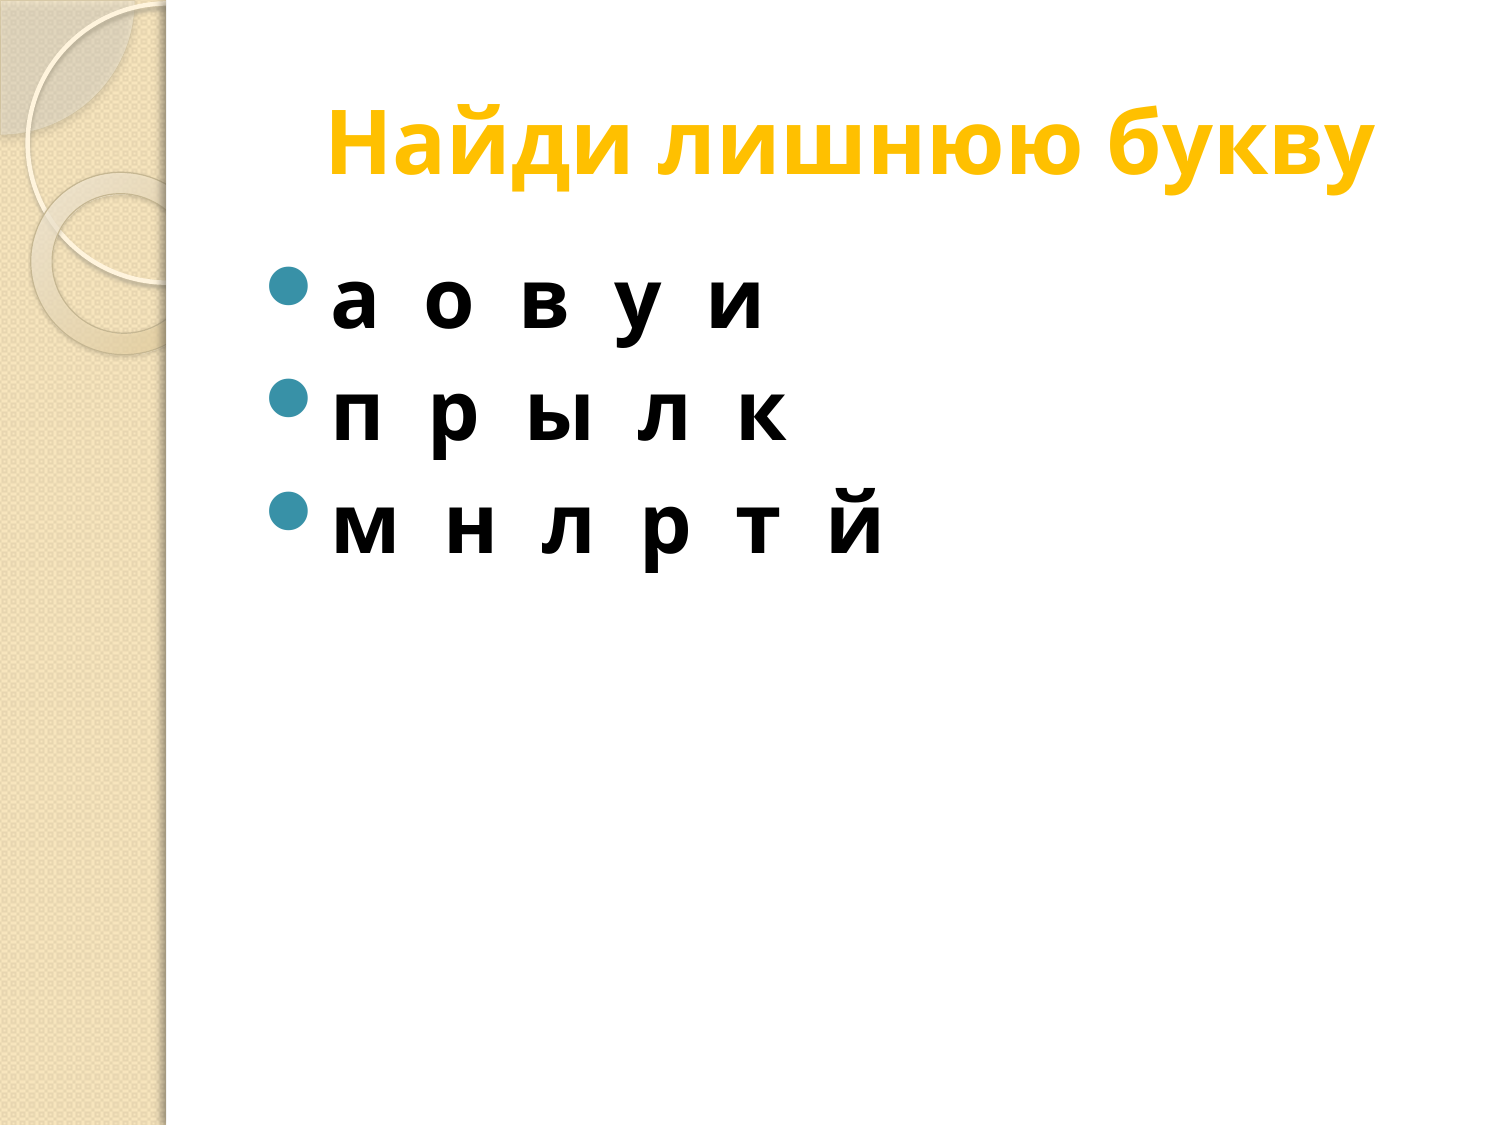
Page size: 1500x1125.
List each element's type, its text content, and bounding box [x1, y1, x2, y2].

title Найди лишнюю букву [235, 45, 1466, 233]
list а о в у и п р ы л к м н л р т й [235, 237, 1466, 1025]
